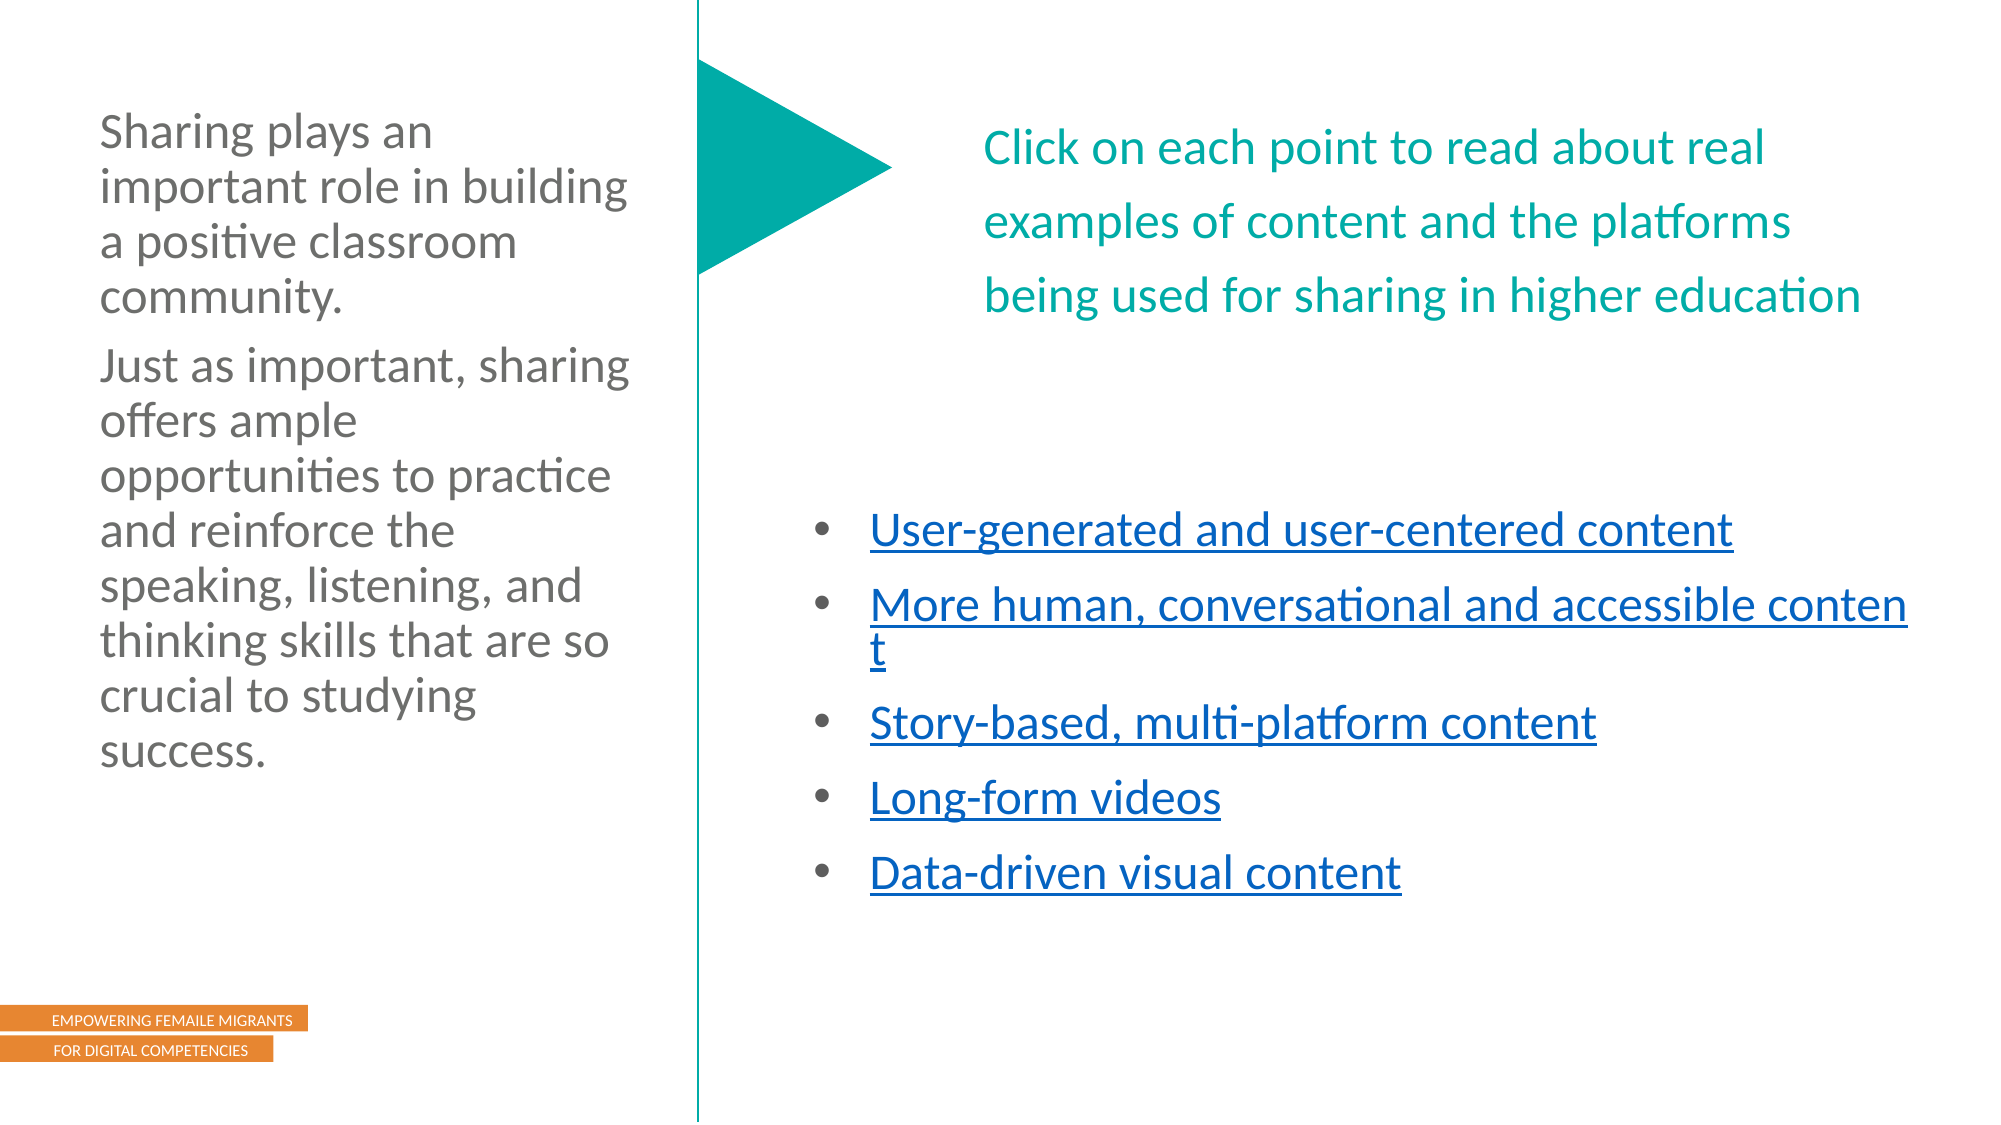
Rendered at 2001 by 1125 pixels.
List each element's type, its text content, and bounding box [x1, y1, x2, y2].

list User-generated and user-centered content More human, conversational and accessible content Story-based, multi-platform content Long-form videos Data-driven visual content [798, 415, 1928, 1027]
list Sharing plays an important role in building a positive classroom community. Just as important, sharing offers ample opportunities to practice and reinforce the speaking, listening, and thinking skills that are so crucial to studying success. [84, 96, 651, 792]
list Click on each point to read about real examples of content and the platforms being used for sharing in higher education [968, 93, 1885, 380]
